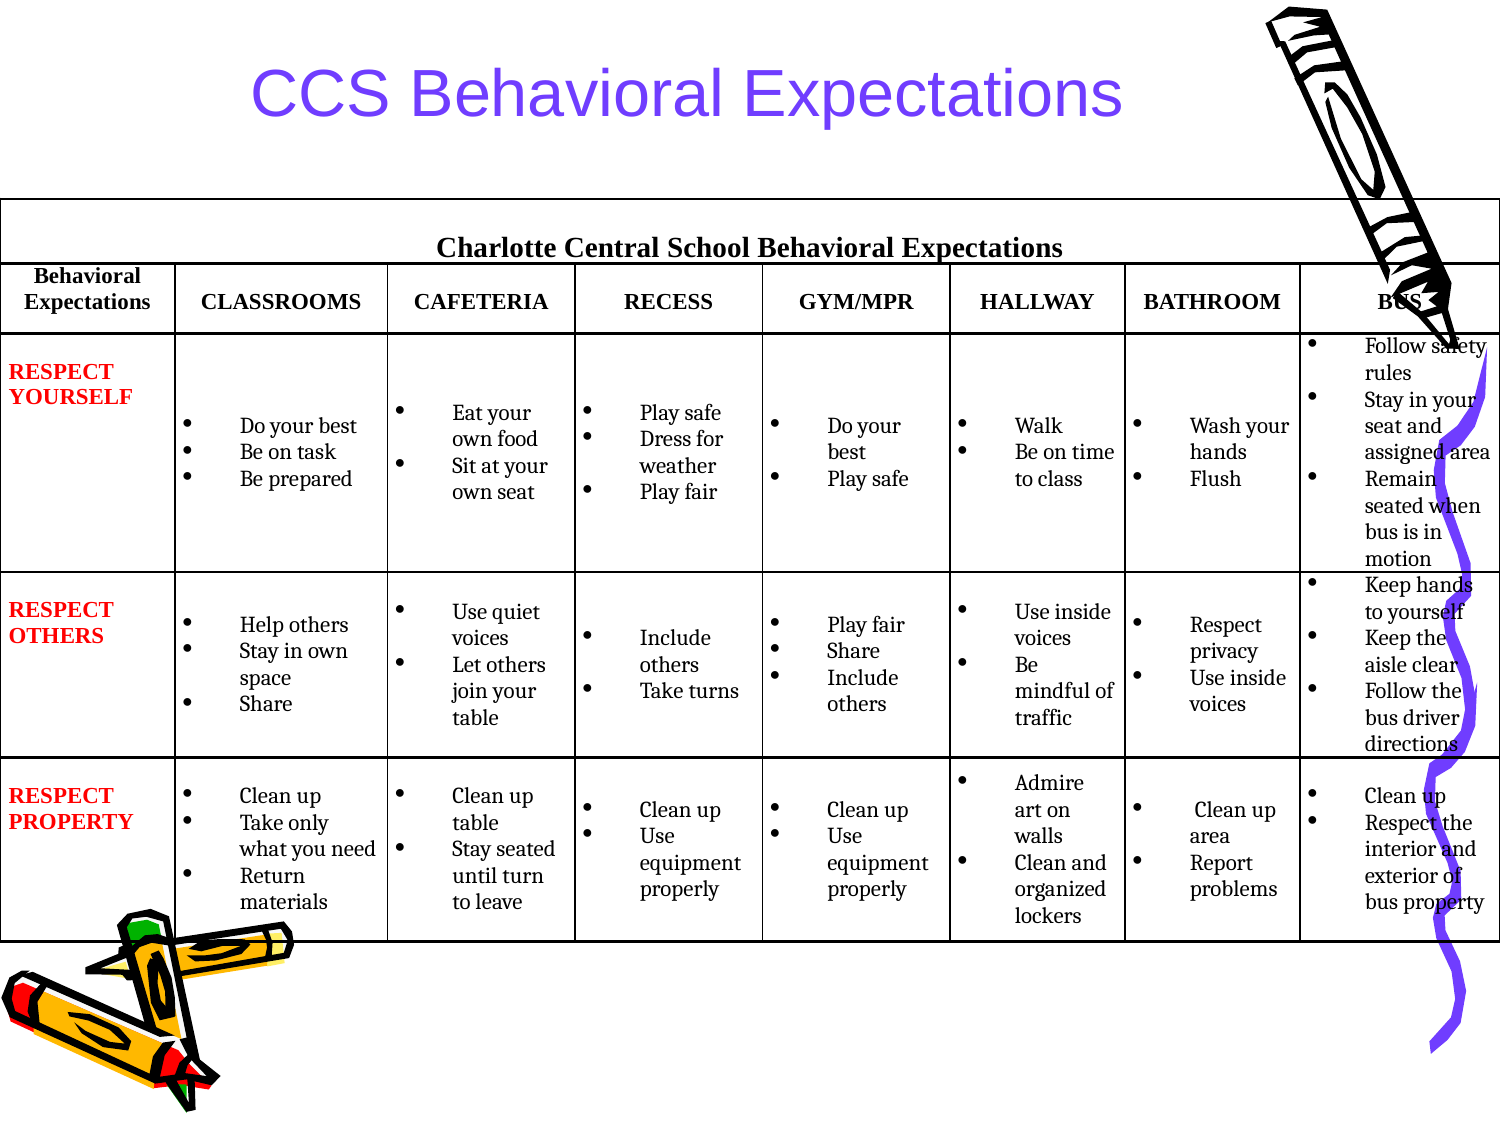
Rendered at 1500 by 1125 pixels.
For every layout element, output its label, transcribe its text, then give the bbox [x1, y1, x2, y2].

title CCS Behavioral Expectations [87, 37, 1288, 138]
table_cell Include others Take turns [576, 573, 762, 756]
table_cell Do your best Be on task Be prepared [176, 335, 387, 571]
table_cell Play fair Share Include others [763, 573, 949, 756]
table_cell Behavioral Expectations [1, 265, 174, 332]
table_cell Clean up Use equipment properly [763, 759, 949, 940]
table_cell Follow safety rules Stay in your seat and assigned area Remain seated when bus is in motion [1301, 335, 1499, 571]
table_cell Respect privacy Use inside voices [1126, 573, 1299, 756]
table_cell GYM/MPR [763, 265, 949, 332]
table_cell Walk Be on time to class [951, 335, 1124, 571]
table_cell Clean up Respect the interior and exterior of bus property [1301, 759, 1499, 940]
table_cell BATHROOM [1126, 265, 1299, 332]
table_cell CLASSROOMS [176, 265, 387, 332]
table_cell Play safe Dress for weather Play fair [576, 335, 762, 571]
table_cell RESPECT PROPERTY [1, 759, 174, 940]
table_cell Clean up Take only what you need Return materials [176, 759, 387, 940]
table_cell HALLWAY [951, 265, 1124, 332]
table_cell RESPECT OTHERS [1, 573, 174, 756]
table_cell CAFETERIA [388, 265, 574, 332]
table_cell Eat your own food Sit at your own seat [388, 335, 574, 571]
table_cell Keep hands to yourself Keep the aisle clear Follow the bus driver directions [1301, 573, 1499, 756]
table_cell Do your best Play safe [763, 335, 949, 571]
table_cell Use inside voices Be mindful of traffic [951, 573, 1124, 756]
table_cell Wash your hands Flush [1126, 335, 1299, 571]
table_cell Clean up area Report problems [1126, 759, 1299, 940]
table_cell RESPECT YOURSELF [1, 335, 174, 571]
table_cell Use quiet voices Let others join your table [388, 573, 574, 756]
table_header Charlotte Central School Behavioral Expectations [1, 200, 1499, 262]
table_cell Help others Stay in own space Share [176, 573, 387, 756]
table_cell RECESS [576, 265, 762, 332]
table_cell BUS [1301, 265, 1499, 332]
table_cell Clean up table Stay seated until turn to leave [388, 759, 574, 940]
table_cell Clean up Use equipment properly [576, 759, 762, 940]
table_cell Admire art on walls Clean and organized lockers [951, 759, 1124, 940]
